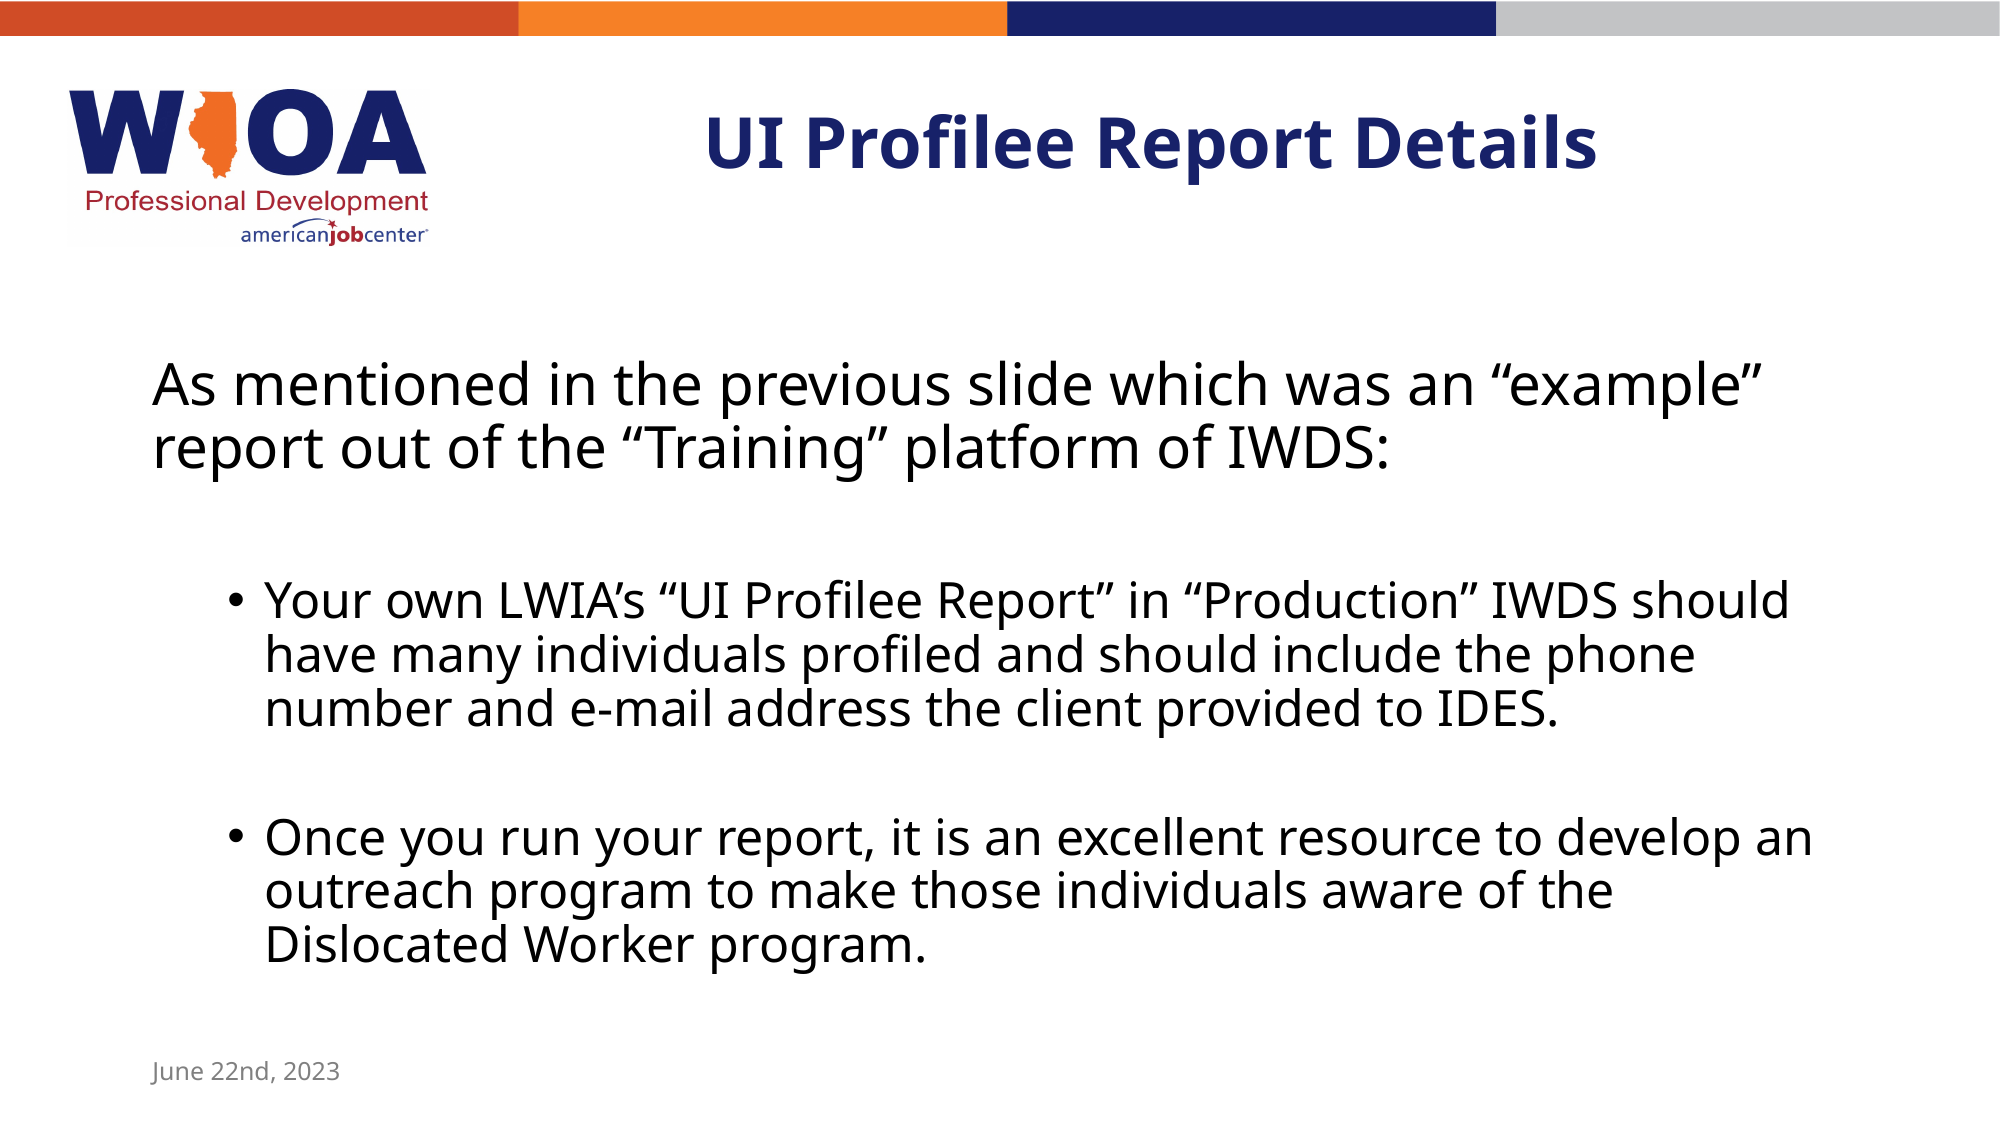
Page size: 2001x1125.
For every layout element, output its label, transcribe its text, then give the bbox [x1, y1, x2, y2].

footer June 22nd, 2023 [137, 1042, 1338, 1103]
title UI Profilee Report Details [526, 100, 1777, 193]
list As mentioned in the previous slide which was an “example” report out of the “Training” platform of IWDS: Your own LWIA’s “UI Profilee Report” in “Production” IWDS should have many individuals profiled and should include the phone number and e-mail address the client provided to IDES. Once you run your report, it is an excellent resource to develop an outreach program to make those individuals aware of the Dislocated Worker program. [137, 347, 1863, 1014]
picture [0, 0, 2000, 1125]
